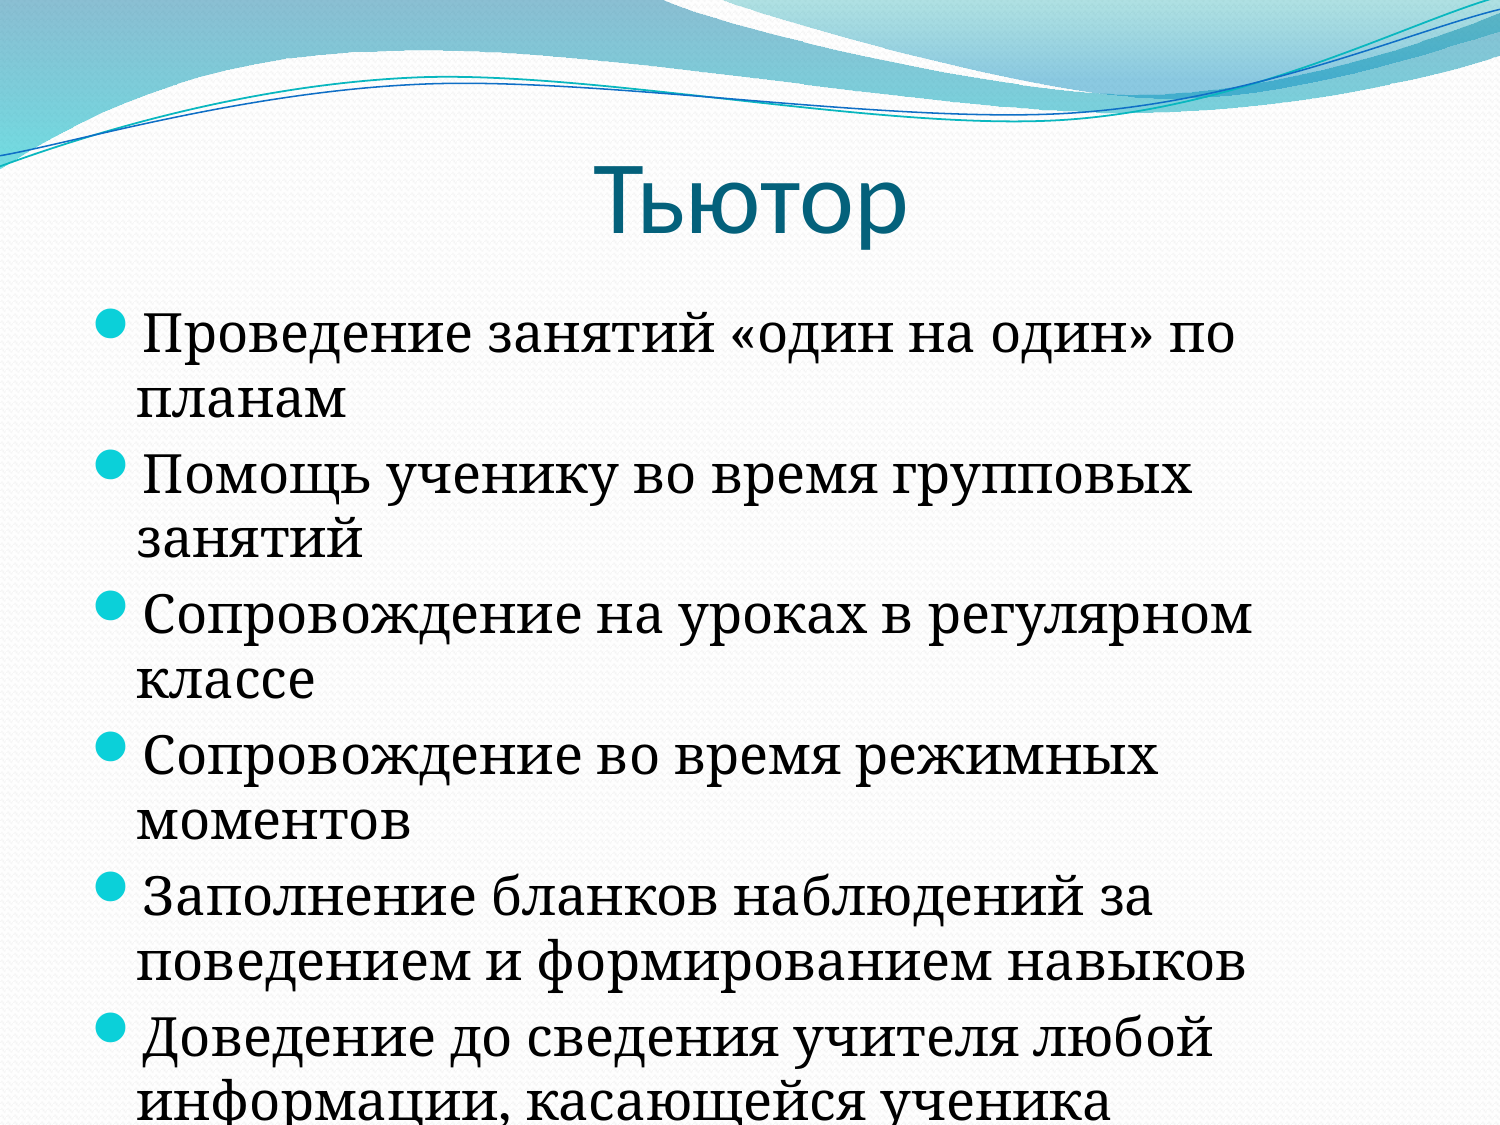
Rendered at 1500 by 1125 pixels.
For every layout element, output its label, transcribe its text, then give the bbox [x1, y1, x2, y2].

list Проведение занятий «один на один» по планам Помощь ученику во время групповых занятий Сопровождение на уроках в регулярном классе Сопровождение во время режимных моментов Заполнение бланков наблюдений за поведением и формированием навыков Доведение до сведения учителя любой информации, касающейся ученика Участие в обучающих тренингах [76, 290, 1427, 1011]
title Тьютор [76, 66, 1427, 254]
